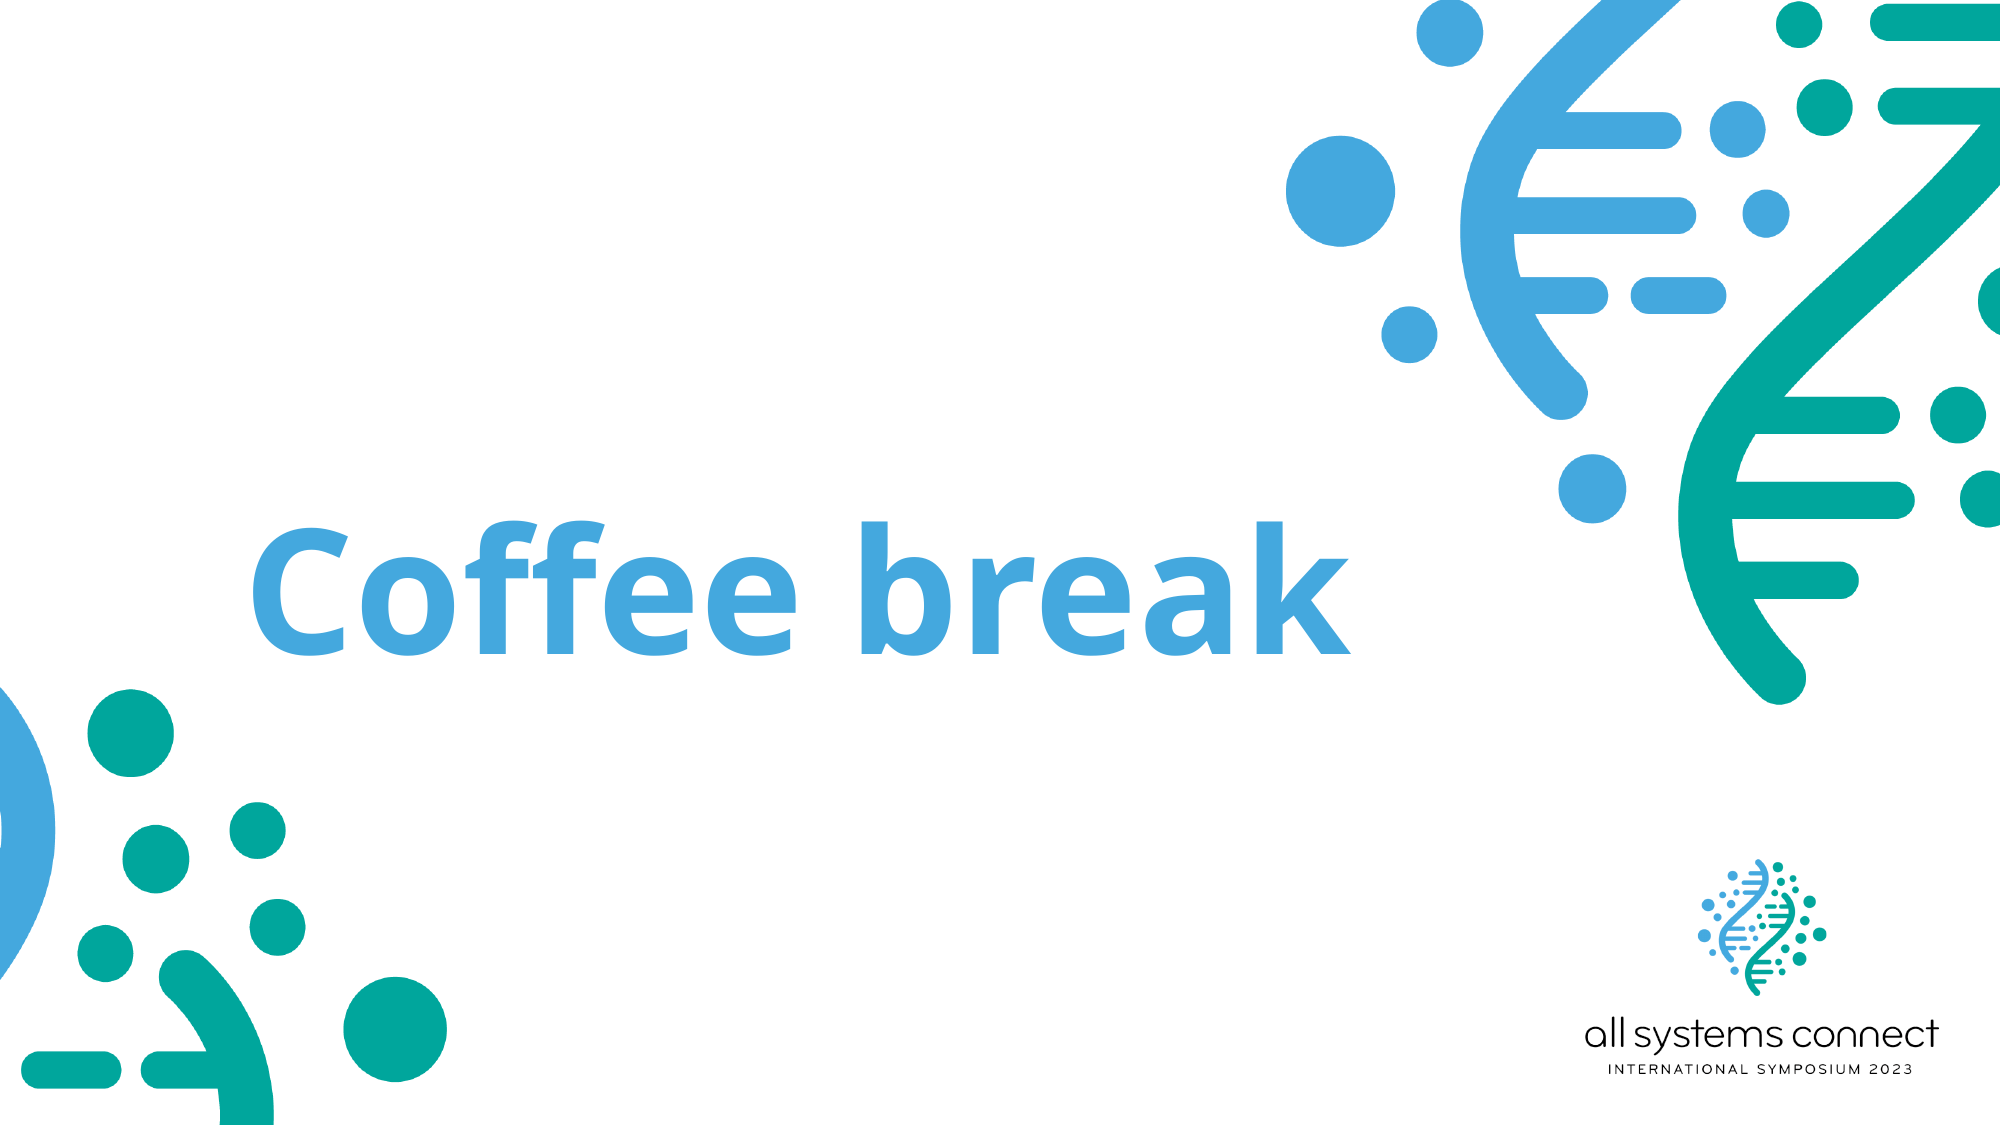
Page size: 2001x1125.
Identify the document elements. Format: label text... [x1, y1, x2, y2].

picture [0, 0, 2000, 1125]
title Coffee break [228, 428, 1369, 700]
